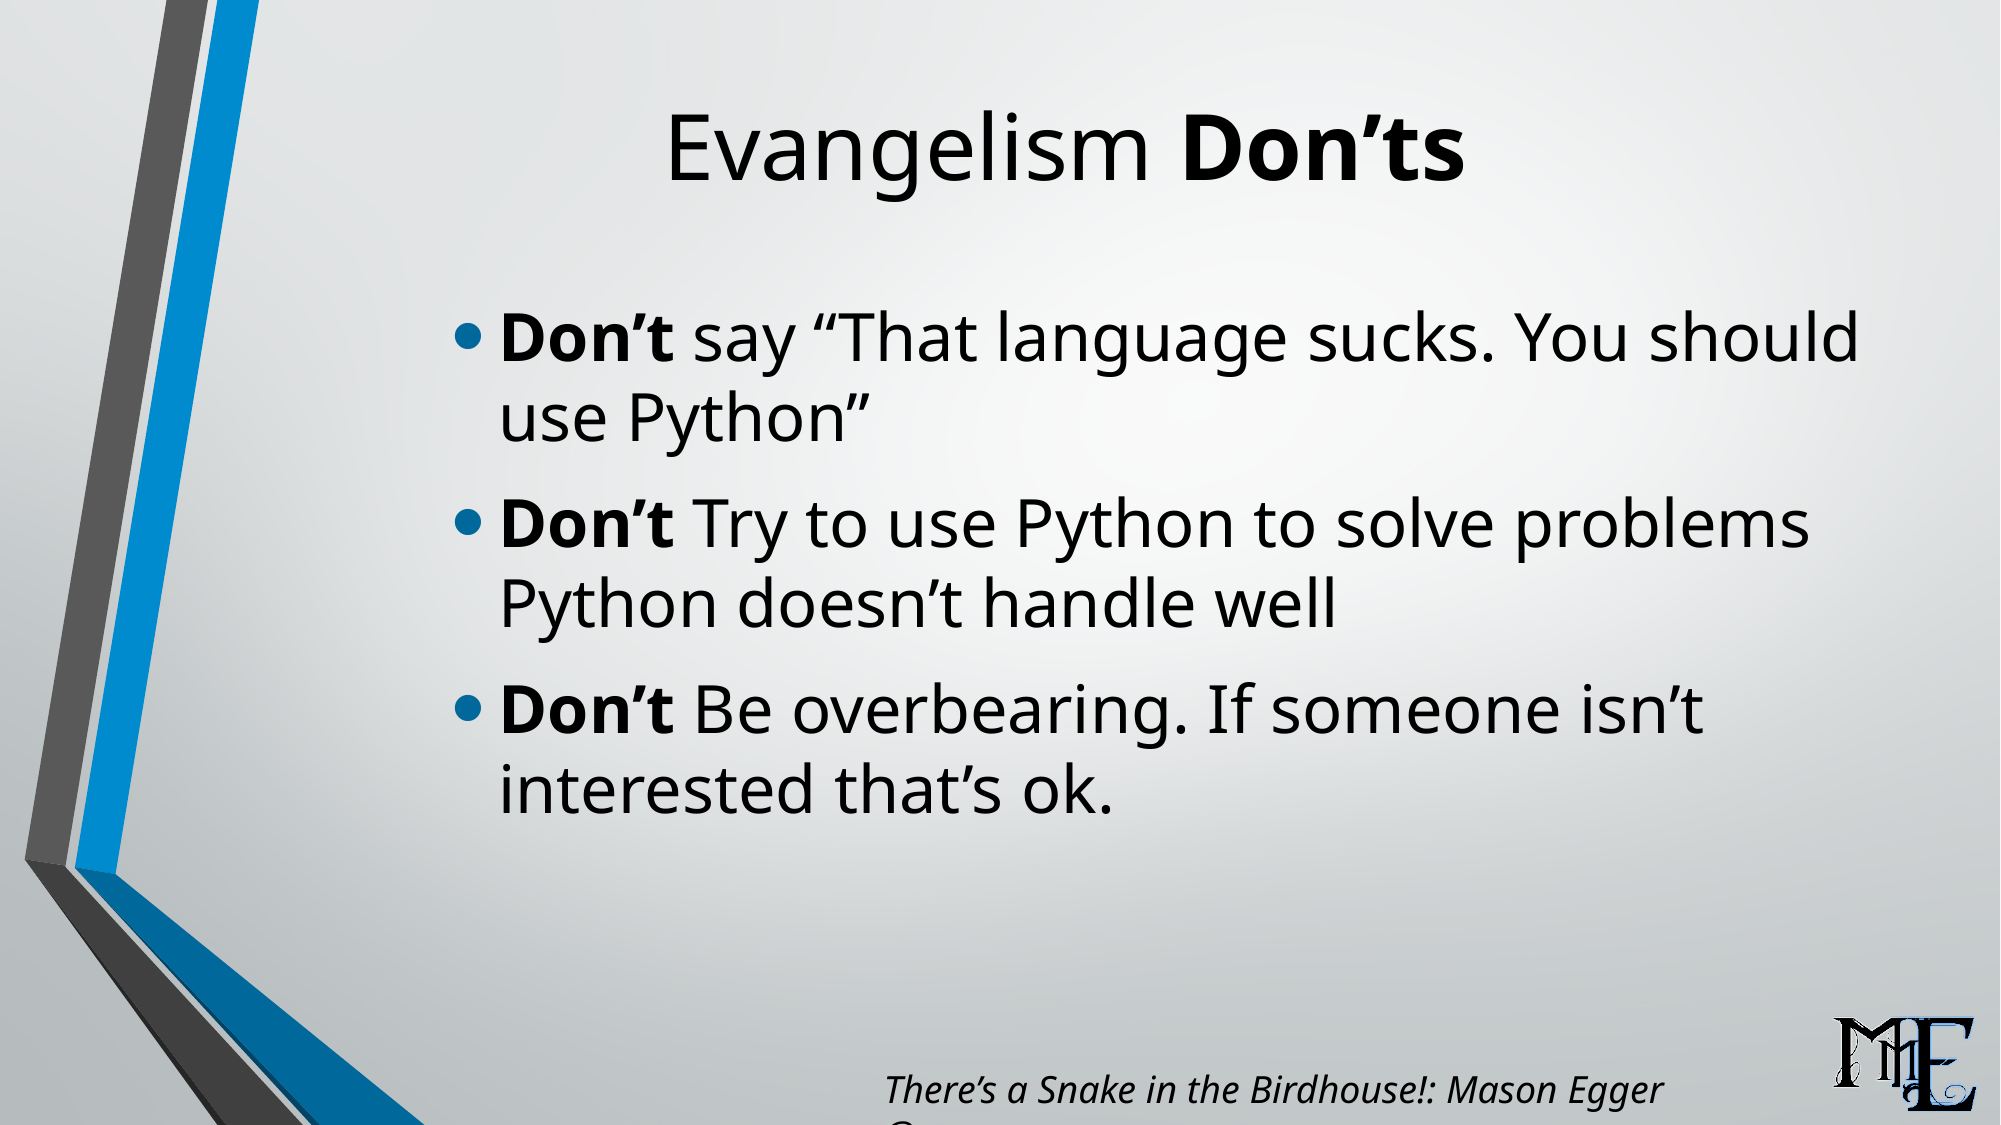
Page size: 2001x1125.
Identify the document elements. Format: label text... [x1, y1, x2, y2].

text_box There’s a Snake in the Birdhouse!: Mason Egger @masonegger [868, 1058, 1786, 1125]
picture [1786, 983, 2000, 1125]
title Evangelism Don’ts [243, 0, 1887, 288]
list Don’t say “That language sucks. You should use Python” Don’t Try to use Python to solve problems Python doesn’t handle well Don’t Be overbearing. If someone isn’t interested that’s ok. [436, 287, 1887, 1070]
